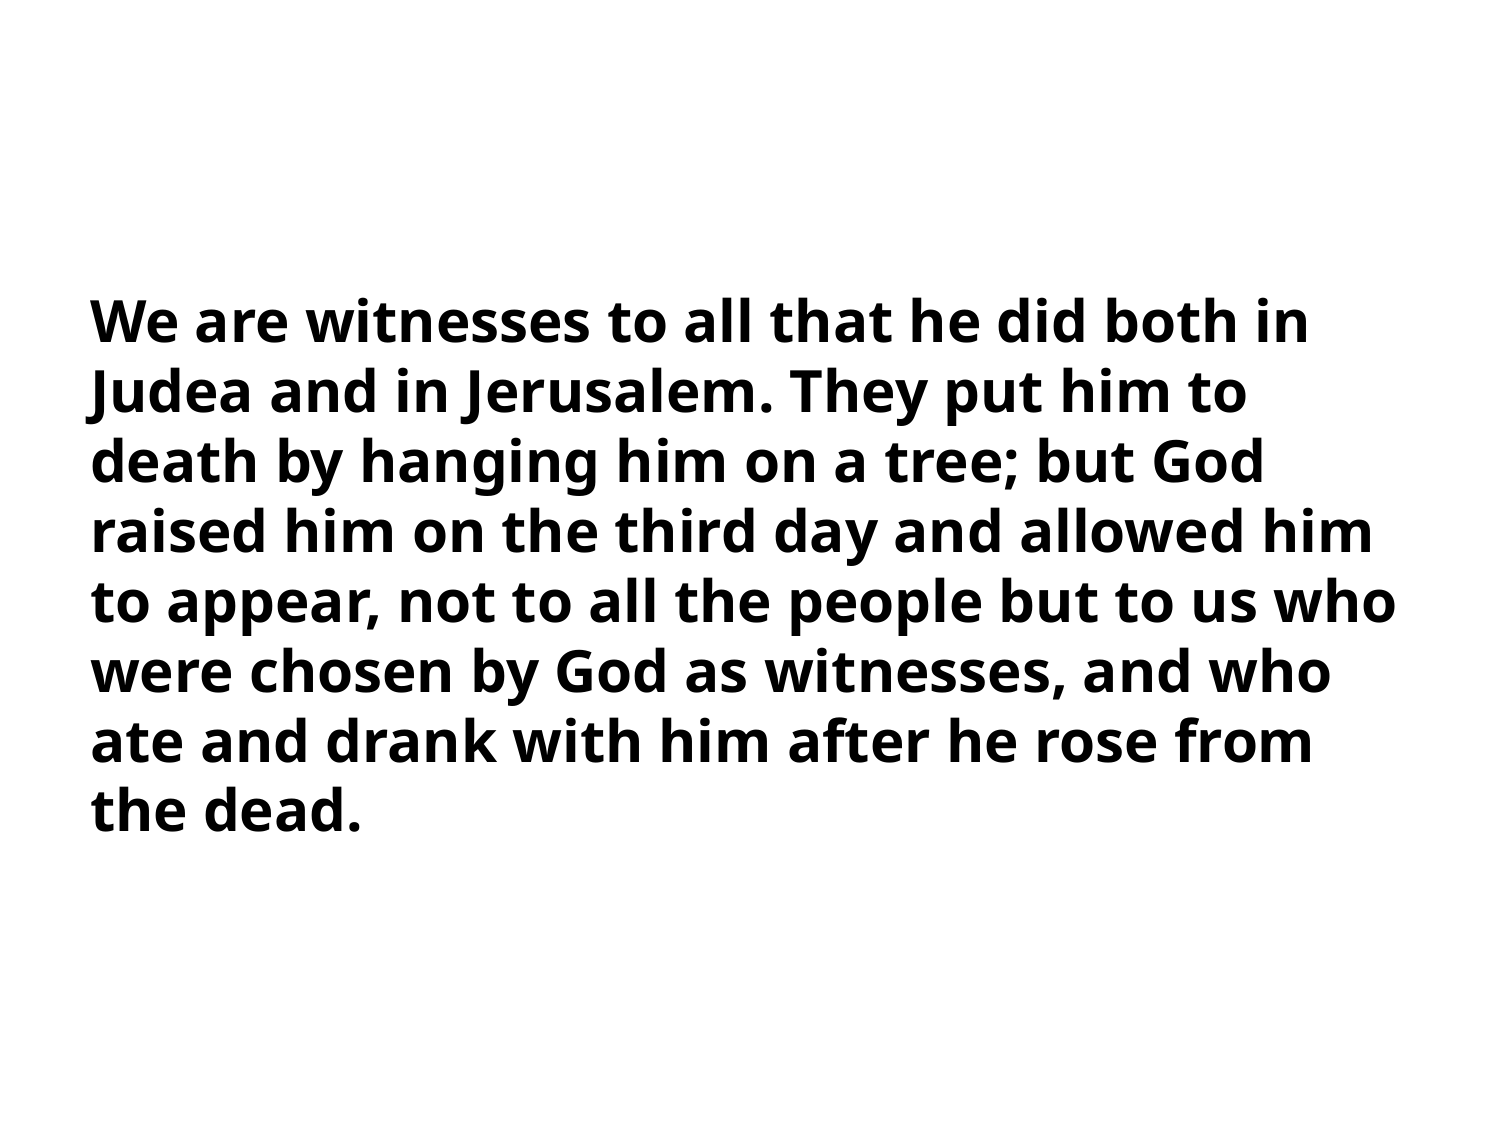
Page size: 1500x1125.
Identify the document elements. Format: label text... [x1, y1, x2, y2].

title We are witnesses to all that he did both in Judea and in Jerusalem. They put him to death by hanging him on a tree; but God raised him on the third day and allowed him to appear, not to all the people but to us who were chosen by God as witnesses, and who ate and drank with him after he rose from the dead. [74, 44, 1426, 1083]
